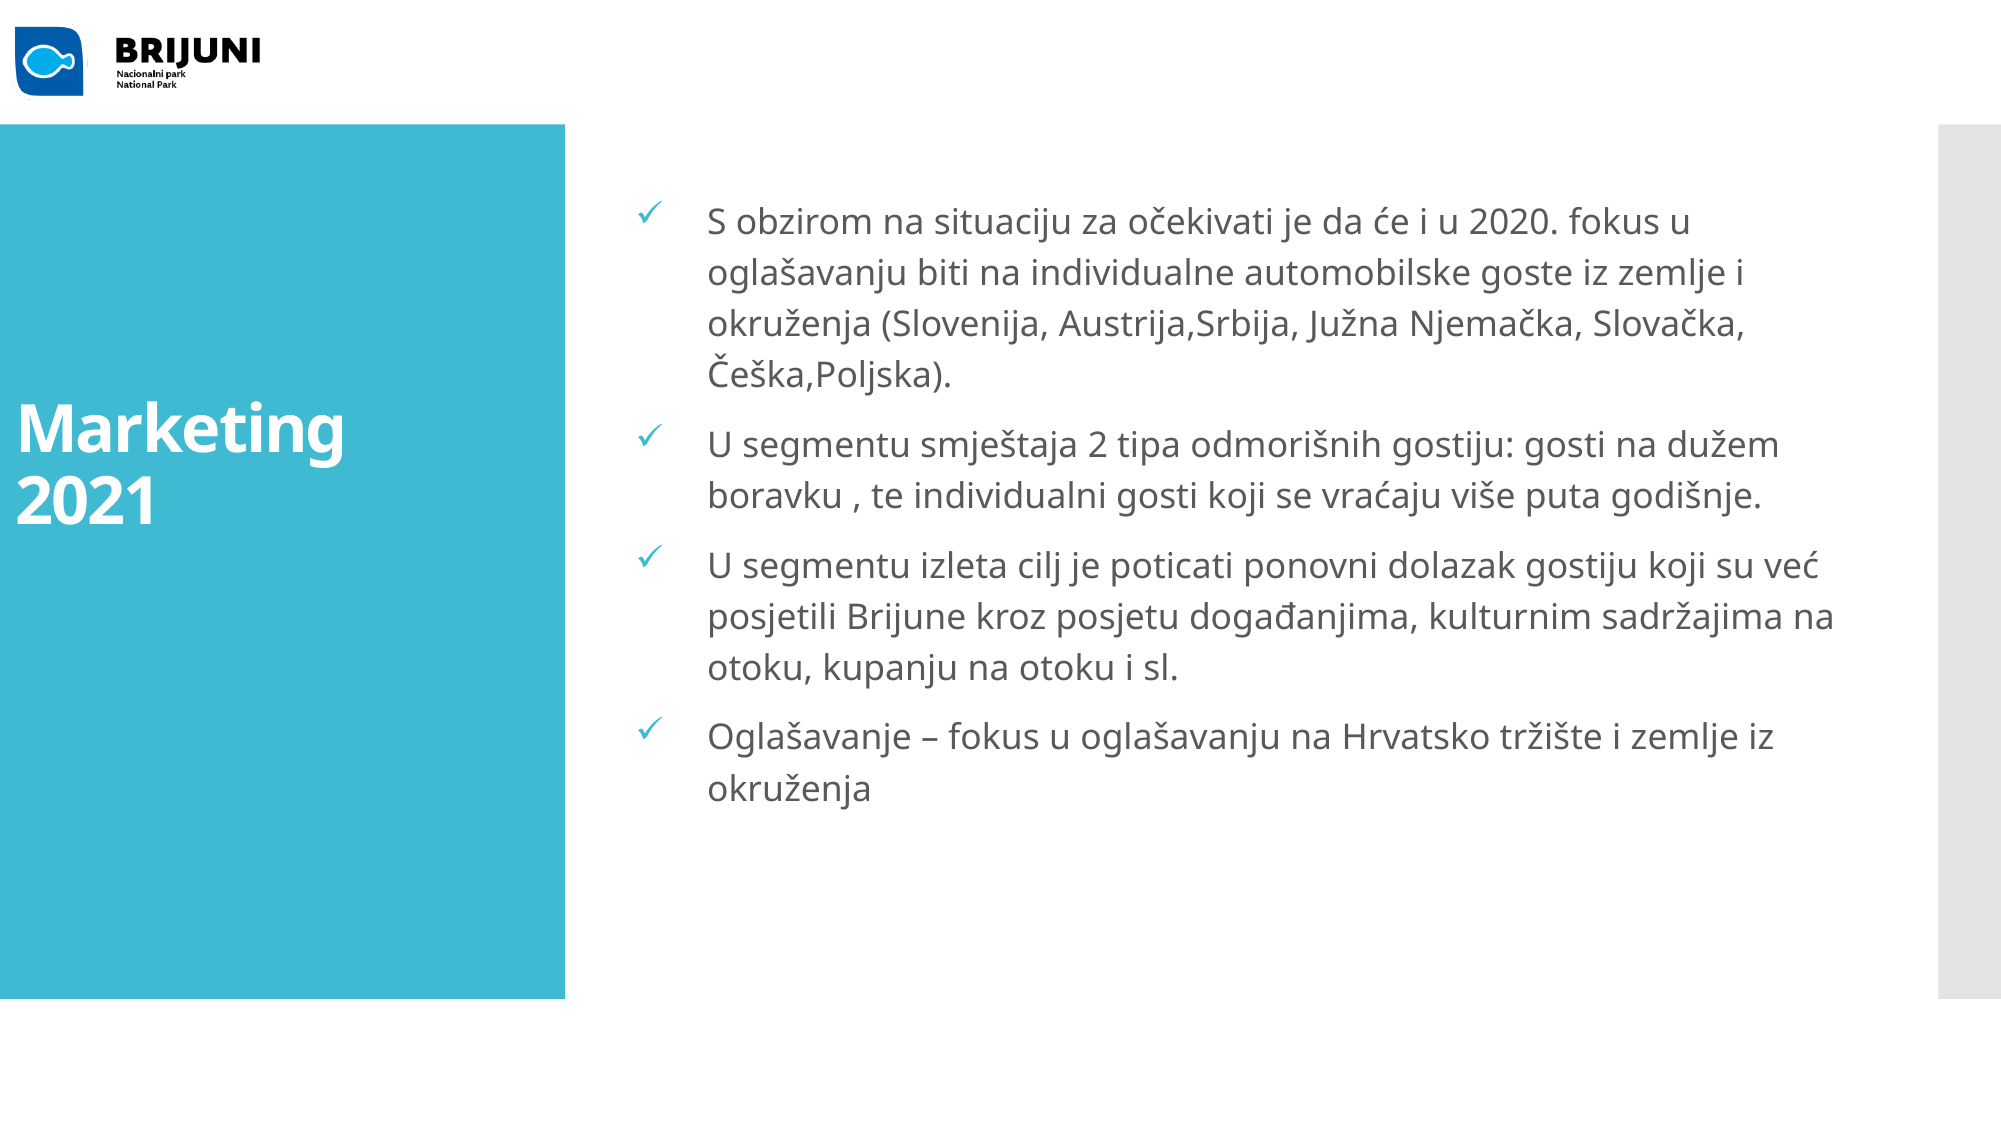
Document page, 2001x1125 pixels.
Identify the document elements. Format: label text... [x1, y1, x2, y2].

list S obzirom na situaciju za očekivati je da će i u 2020. fokus u oglašavanju biti na individualne automobilske goste iz zemlje i okruženja (Slovenija, Austrija,Srbija, Južna Njemačka, Slovačka, Češka,Poljska). U segmentu smještaja 2 tipa odmorišnih gostiju: gosti na dužem boravku , te individualni gosti koji se vraćaju više puta godišnje. U segmentu izleta cilj je poticati ponovni dolazak gostiju koji su već posjetili Brijune kroz posjetu događanjima, kulturnim sadržajima na otoku, kupanju na otoku i sl. Oglašavanje – fokus u oglašavanju na Hrvatsko tržište i zemlje iz okruženja [620, 183, 1901, 818]
picture [10, 22, 335, 100]
text_box Marketing 2021 [0, 195, 484, 619]
